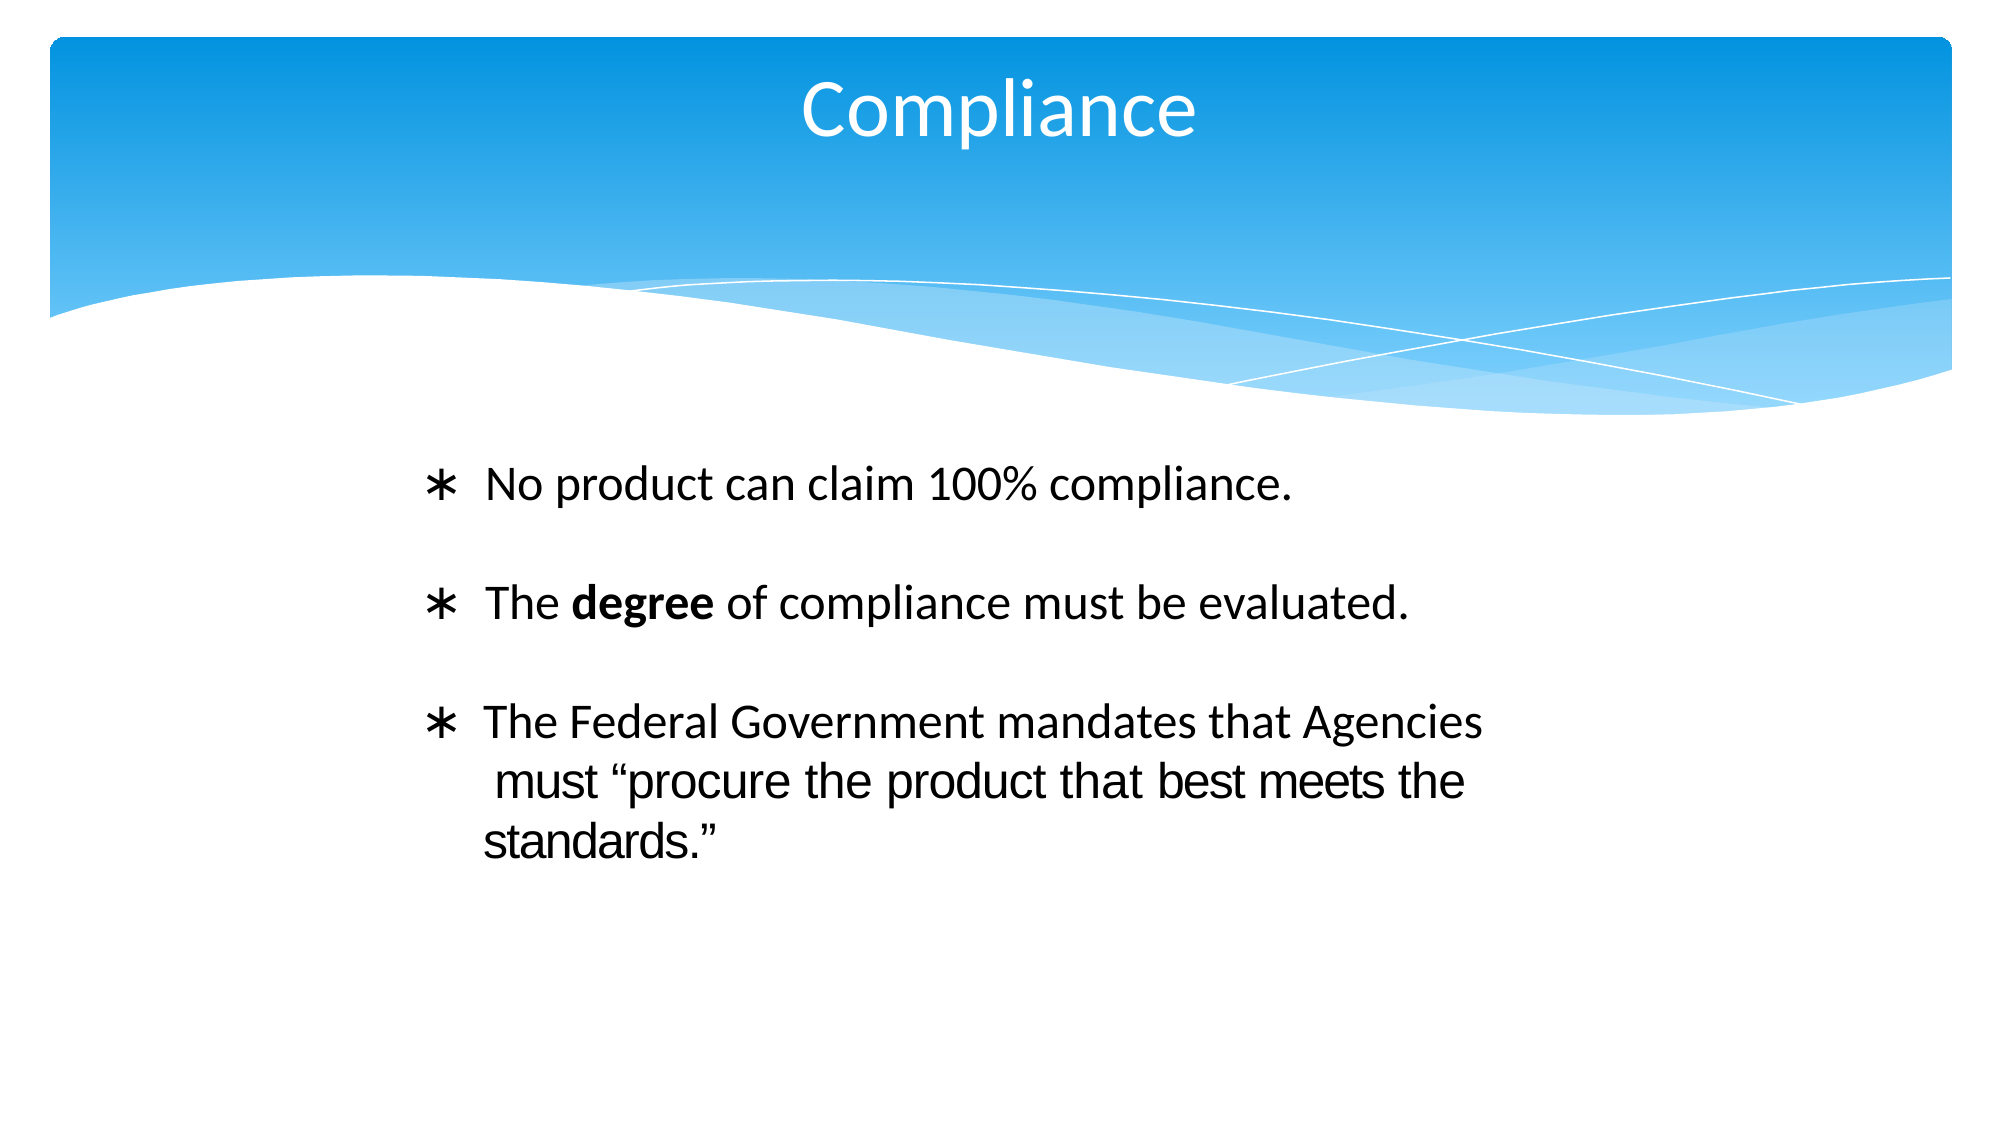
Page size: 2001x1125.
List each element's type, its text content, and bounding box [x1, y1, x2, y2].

text_box ∗ No product can claim 100% compliance. ∗ The degree of compliance must be evaluated. ∗ The Federal Government mandates that Agencies must “procure the product that best meets the standards.” [418, 505, 1492, 869]
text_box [45, 37, 1955, 494]
